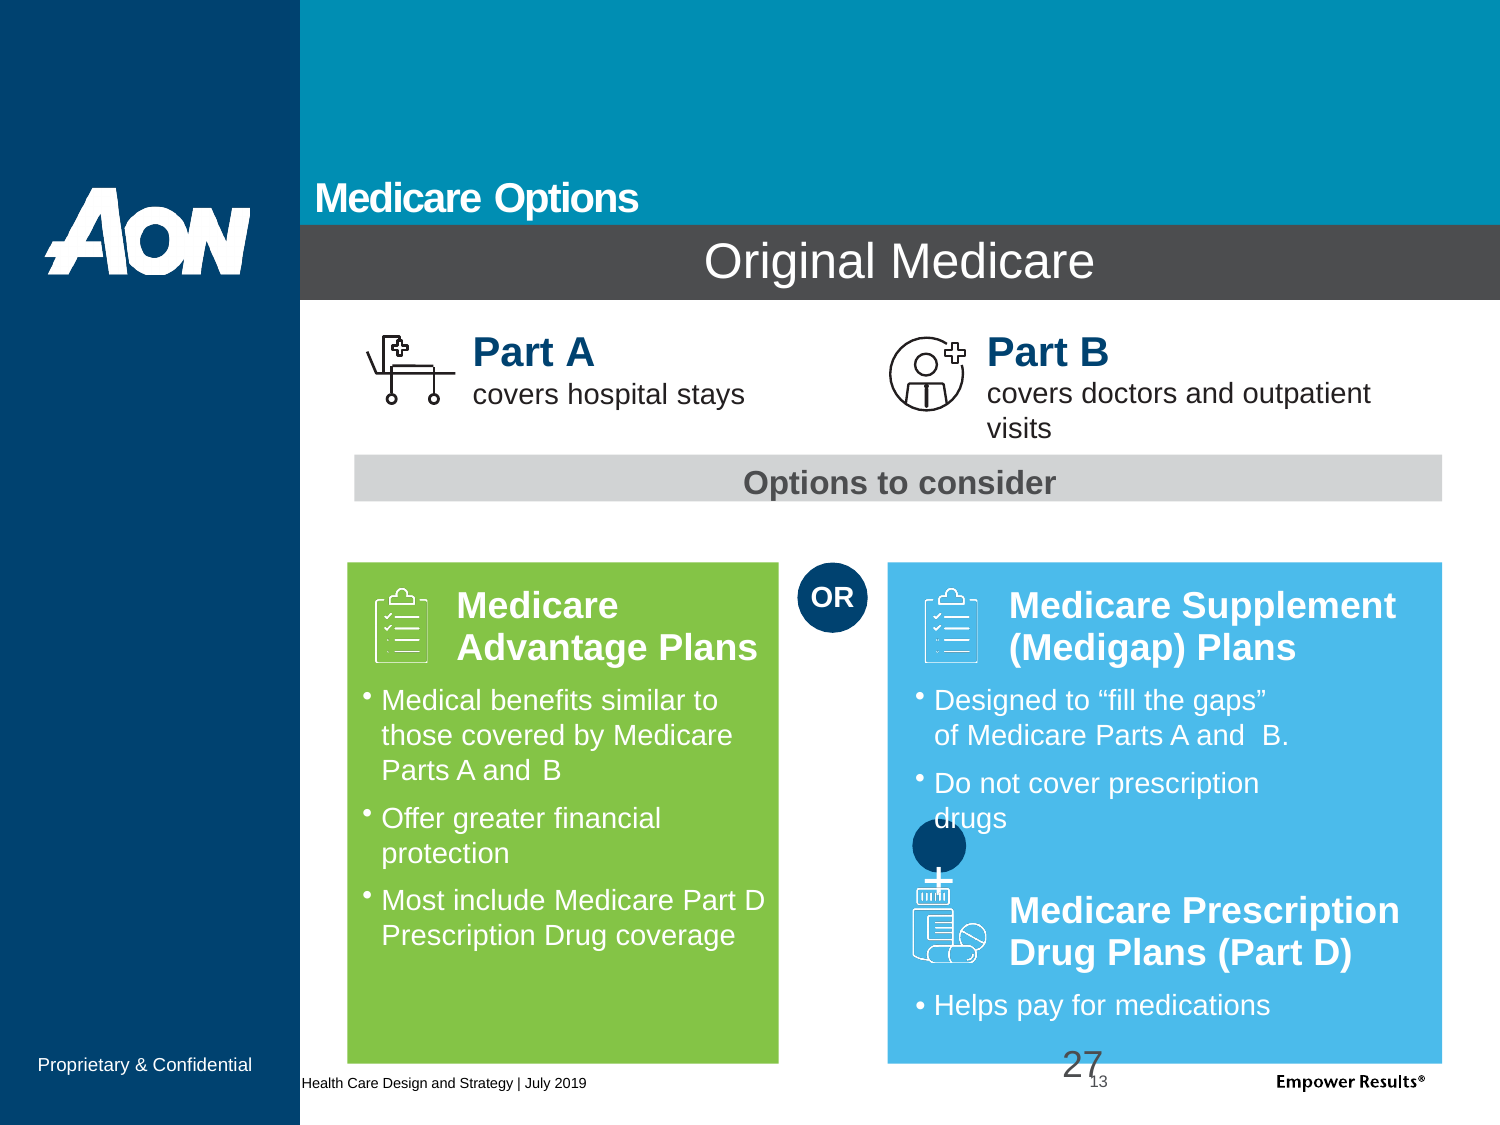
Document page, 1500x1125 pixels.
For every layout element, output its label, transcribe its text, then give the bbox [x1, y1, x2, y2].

picture [374, 587, 428, 663]
text_box [0, 0, 300, 1125]
text_box OR [808, 577, 857, 613]
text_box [366, 336, 456, 404]
text_box Original Medicare [701, 228, 1098, 289]
text_box Medicare Prescription Drug Plans (Part D) [1009, 889, 1404, 973]
text_box [300, 0, 1500, 224]
text_box Medicare Supplement (Medigap) Plans Designed to “fill the gaps” of Medicare Parts A and B. Do not cover prescription drugs + [915, 584, 1399, 912]
text_box [347, 952, 779, 1064]
text_box Part A covers hospital stays [470, 325, 746, 411]
text_box [887, 562, 1443, 1064]
text_box • Helps pay for medications [913, 984, 1272, 1022]
text_box [300, 224, 1500, 300]
text_box Medicare Advantage Plans Medical benefits similar to those covered by Medicare Parts A and B Offer greater financial protection Most include Medicare Part D Prescription Drug coverage [347, 562, 800, 952]
picture [44, 187, 251, 276]
text_box Proprietary & Confidential [35, 1050, 254, 1075]
picture [924, 587, 978, 663]
text_box Options to consider [354, 454, 1443, 502]
picture [912, 887, 987, 963]
text_box Part B covers doctors and outpatient visits [984, 325, 1445, 445]
slide_number 27 [1057, 1038, 1107, 1125]
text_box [889, 337, 966, 411]
text_box [797, 562, 868, 633]
title Medicare Options [312, 33, 1048, 222]
